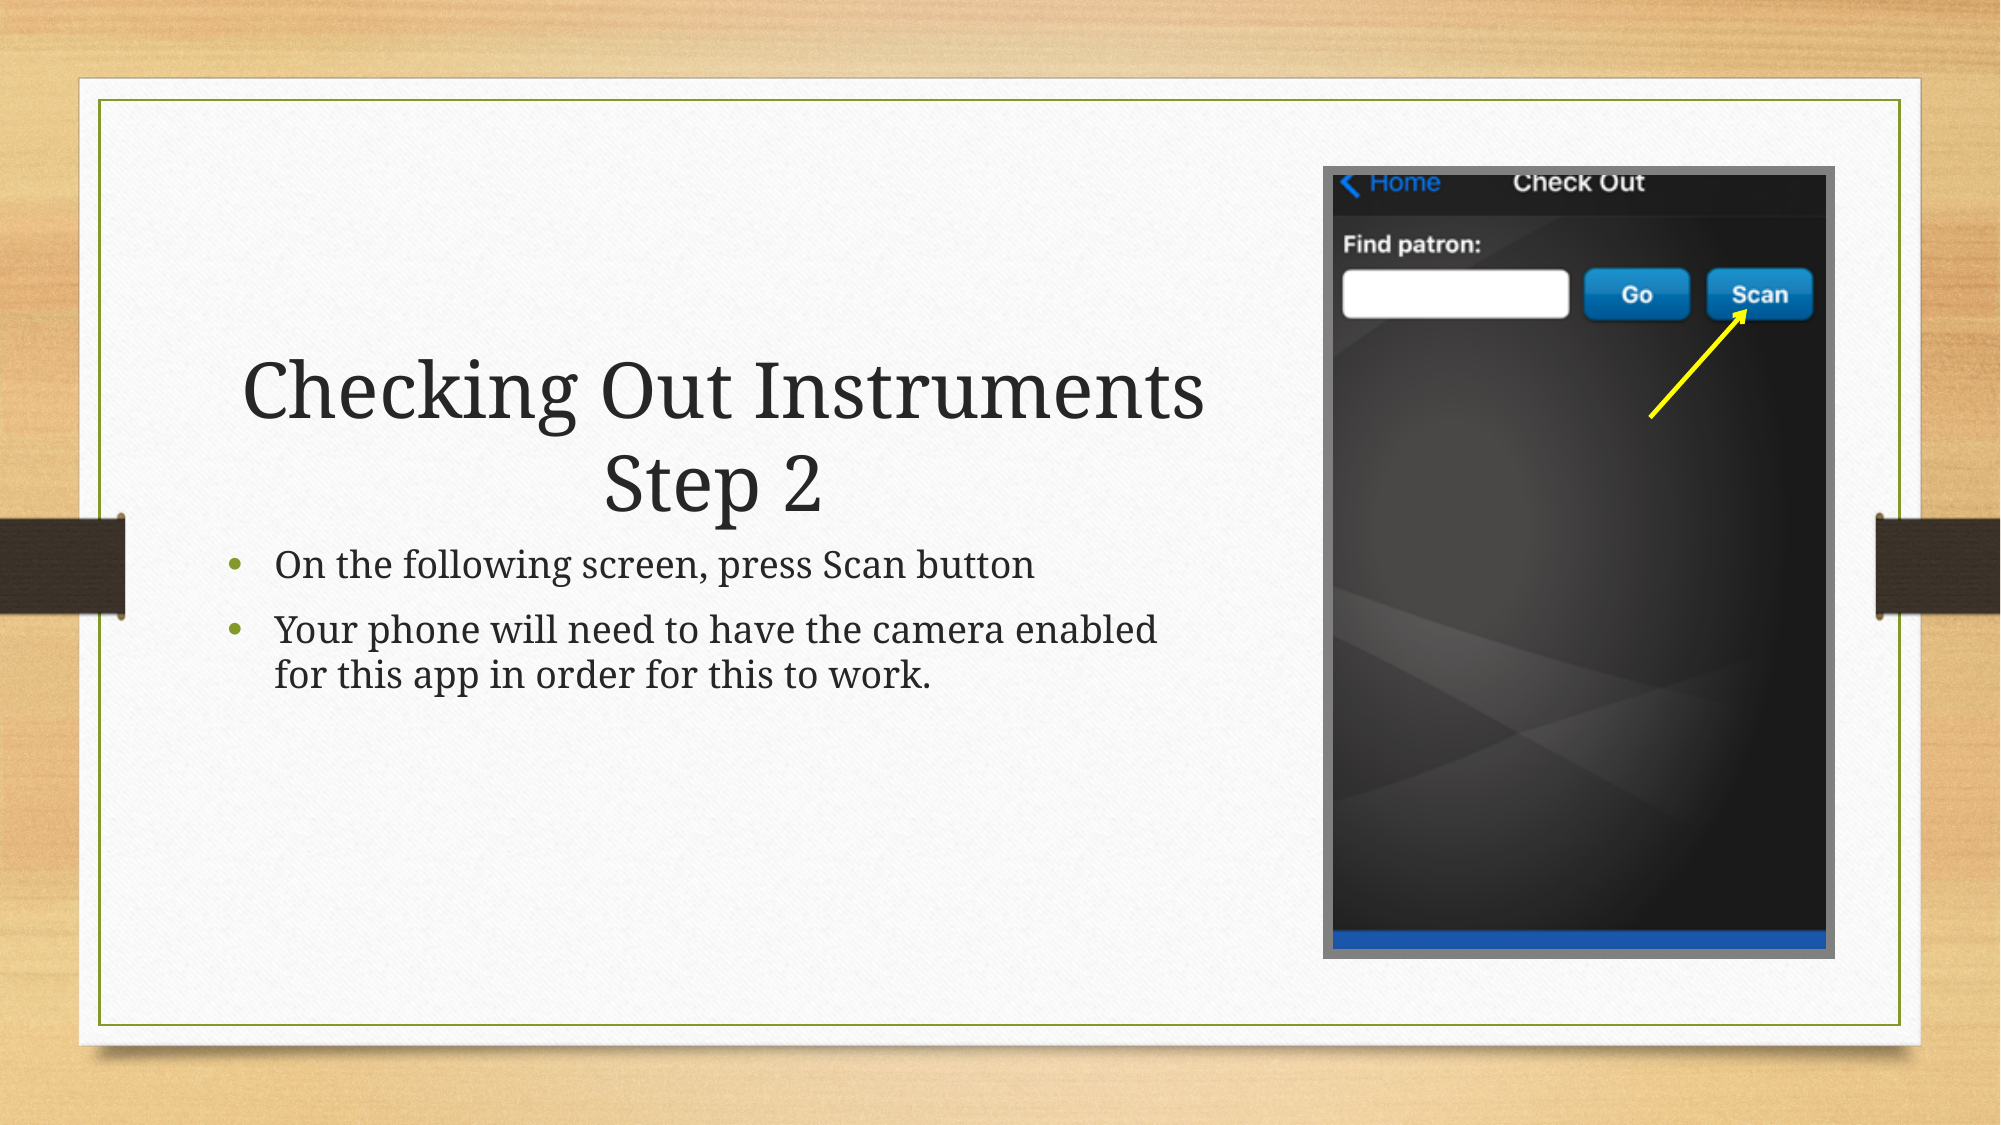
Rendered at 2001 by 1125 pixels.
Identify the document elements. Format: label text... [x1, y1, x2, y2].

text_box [1649, 308, 1748, 418]
picture [0, 0, 2001, 1125]
title Checking Out Instruments Step 2 [212, 309, 1237, 534]
list On the following screen, press Scan button Your phone will need to have the camera enabled for this app in order for this to work. [212, 534, 1237, 834]
